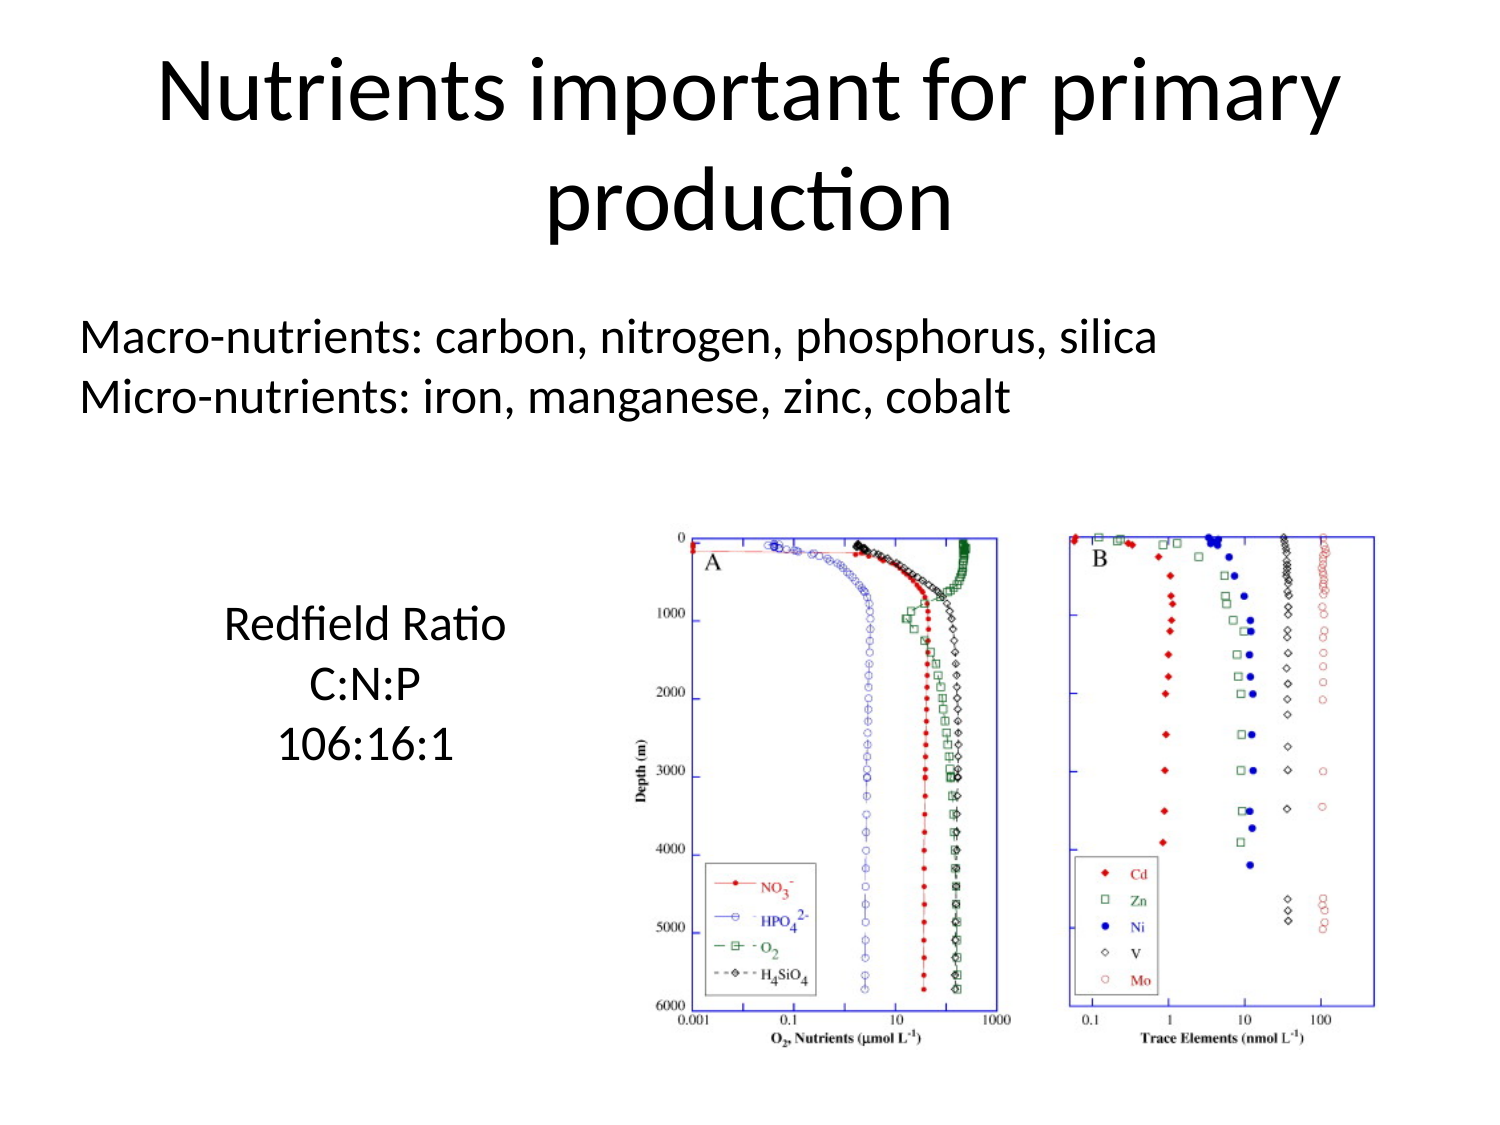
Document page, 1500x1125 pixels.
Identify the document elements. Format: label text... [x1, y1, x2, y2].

text_box Redfield Ratio C:N:P 106:16:1 [176, 583, 554, 779]
text_box Nutrients important for primary production [75, 45, 1425, 233]
picture [628, 522, 1379, 1051]
text_box Macro-nutrients: carbon, nitrogen, phosphorus, silica Micro-nutrients: iron, manganese, zinc, cobalt [64, 295, 1436, 431]
